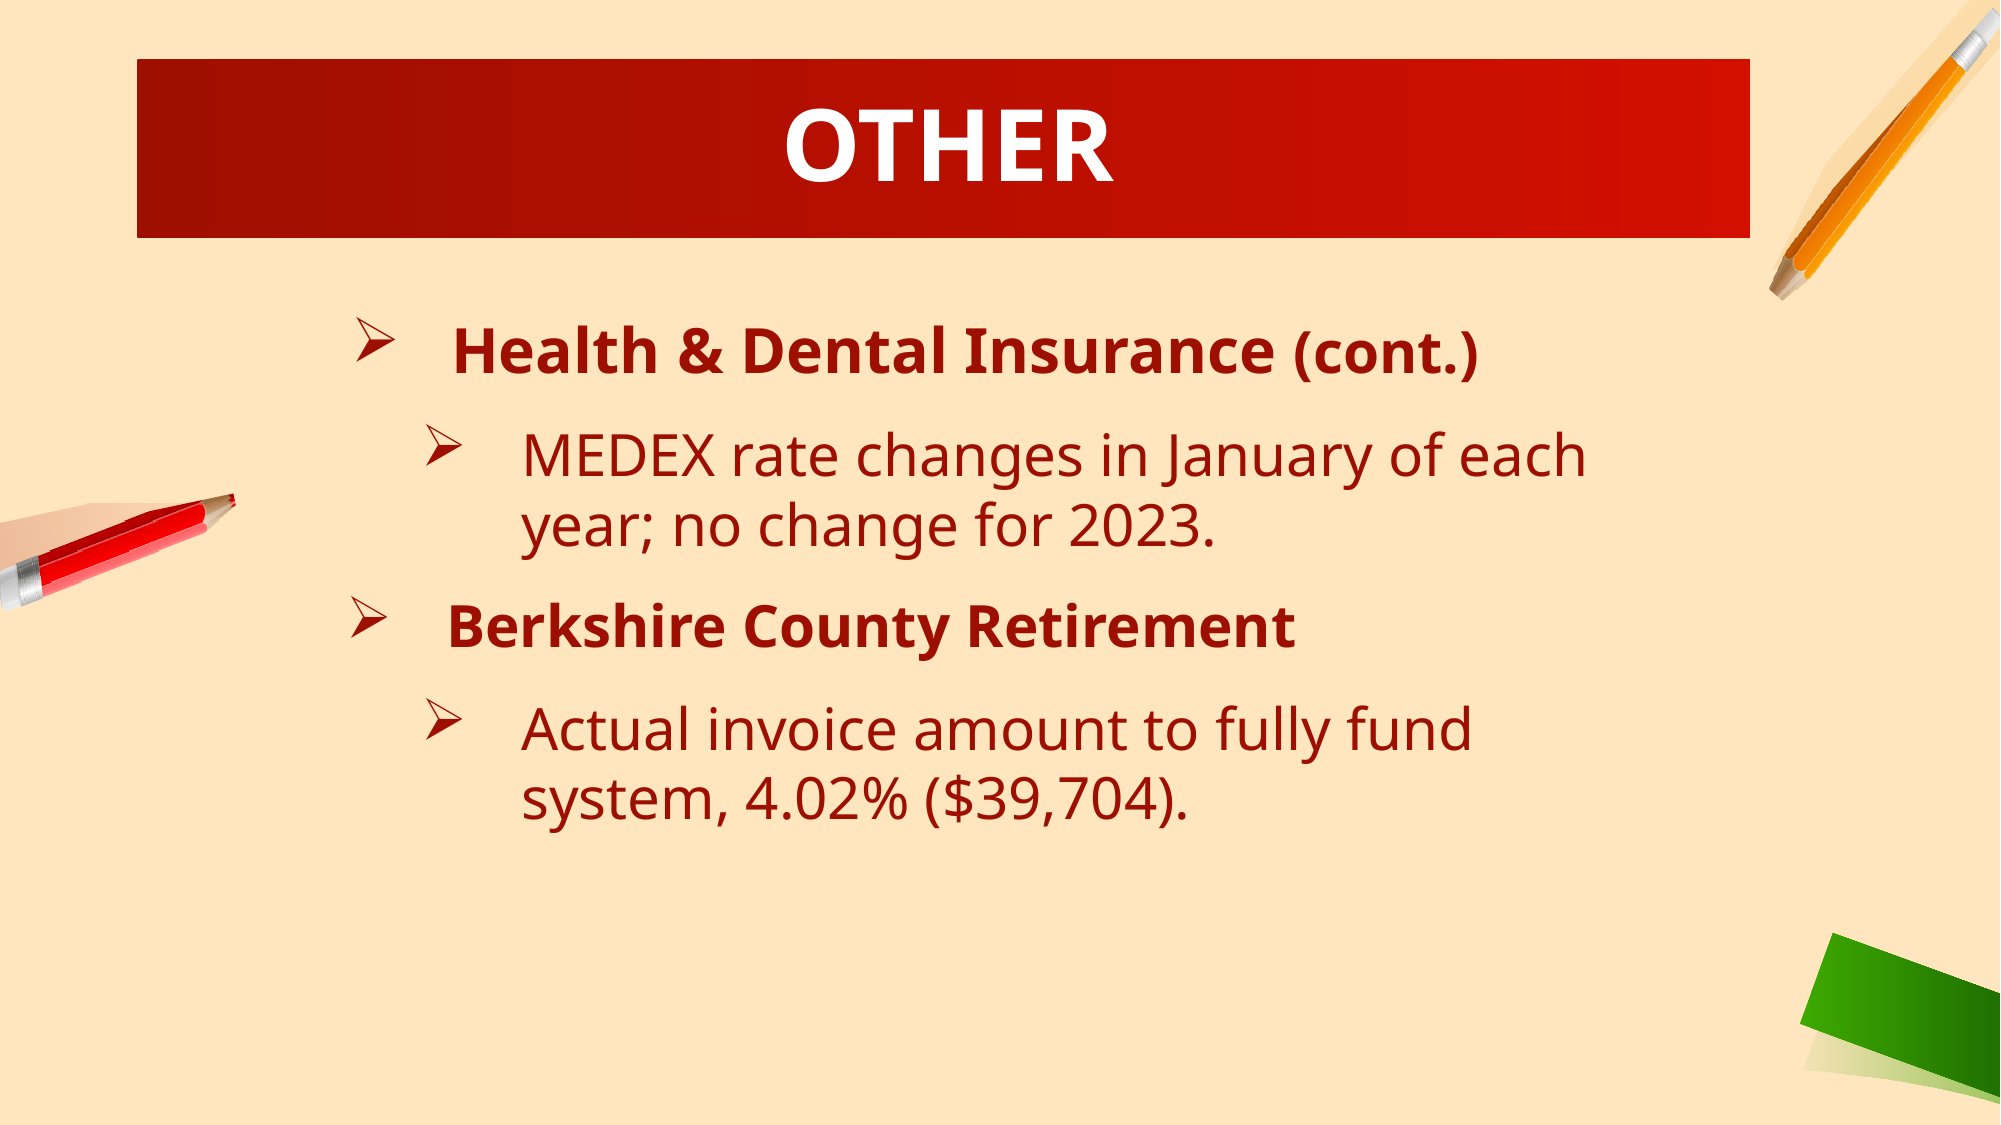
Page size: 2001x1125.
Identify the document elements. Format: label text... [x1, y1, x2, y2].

picture [1755, 0, 2000, 322]
text_box OTHER [137, 59, 1750, 238]
picture [0, 493, 248, 613]
text_box Health & Dental Insurance (cont.) MEDEX rate changes in January of each year; no change for 2023. Berkshire County Retirement Actual invoice amount to fully fund system, 4.02% ($39,704). [268, 303, 1674, 839]
